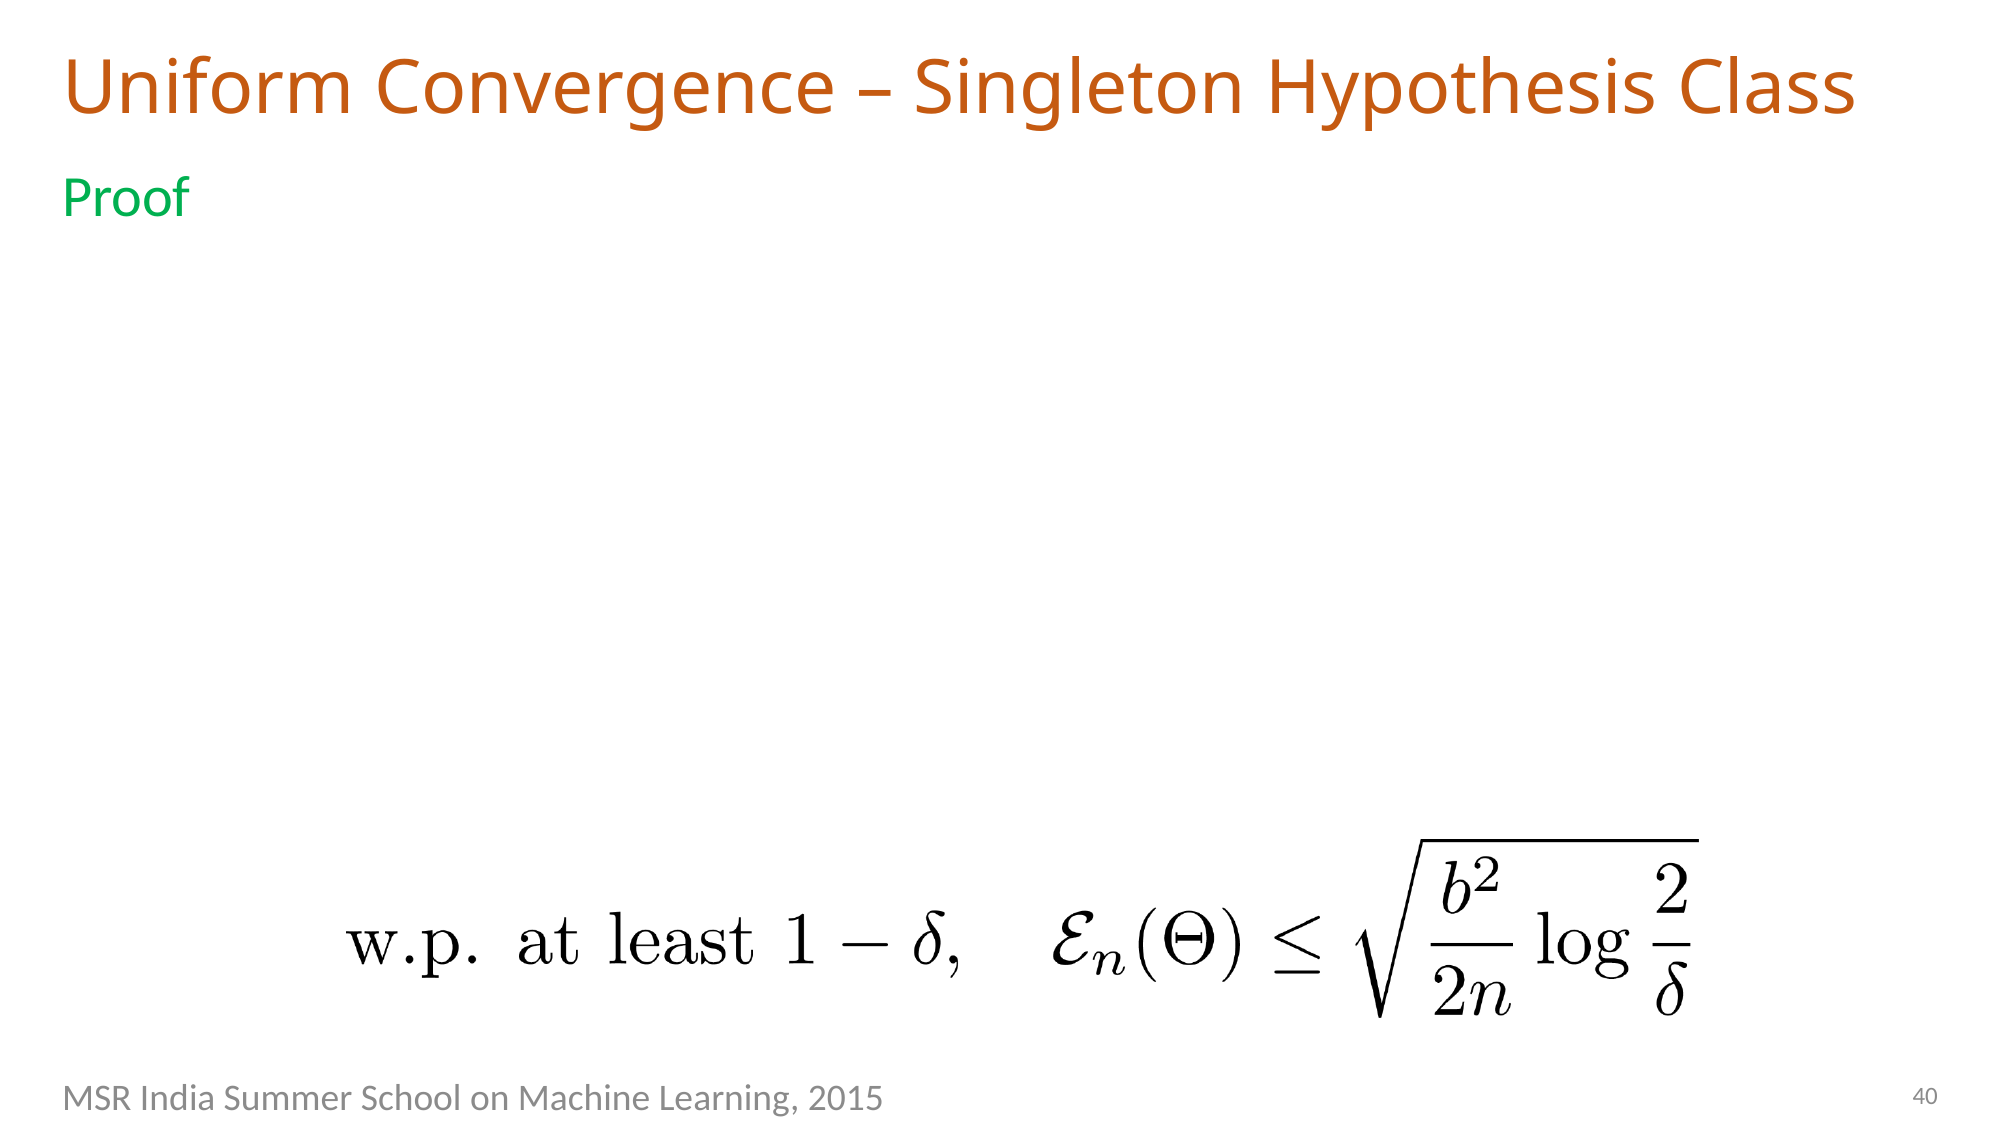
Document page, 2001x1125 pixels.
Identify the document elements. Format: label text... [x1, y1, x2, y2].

title Uniform Convergence – Singleton Hypothesis Class [47, 19, 1953, 158]
picture [346, 839, 1699, 1018]
footer MSR India Summer School on Machine Learning, 2015 [47, 1065, 1871, 1125]
list Proof [47, 158, 1953, 1059]
slide_number 40 [1871, 1065, 1953, 1125]
